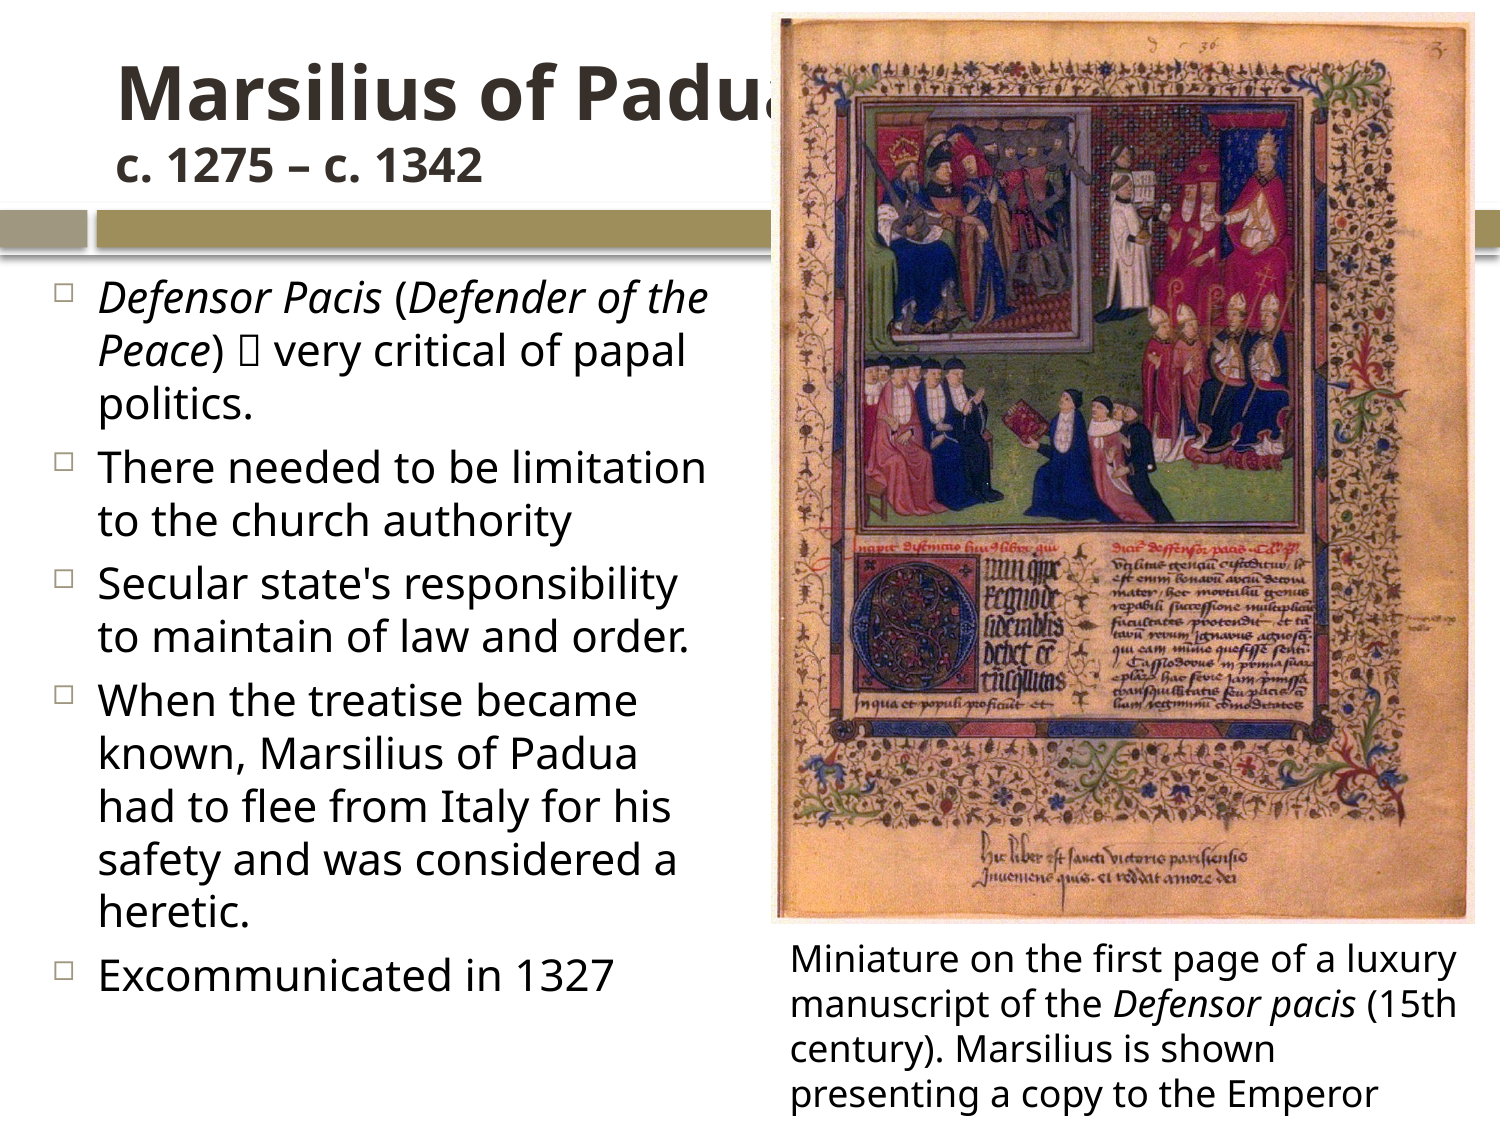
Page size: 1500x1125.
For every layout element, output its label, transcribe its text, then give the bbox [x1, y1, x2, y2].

list Defensor Pacis (Defender of the Peace)  very critical of papal politics. There needed to be limitation to the church authority Secular state's responsibility to maintain of law and order. When the treatise became known, Marsilius of Padua had to flee from Italy for his safety and was considered a heretic. Excommunicated in 1327 [37, 262, 731, 1088]
picture [770, 12, 1476, 925]
title Marsilius of Padua c. 1275 – c. 1342 [100, 37, 765, 200]
text_box Miniature on the first page of a luxury manuscript of the Defensor pacis (15th century). Marsilius is shown presenting a copy to the Emperor [774, 928, 1481, 1123]
